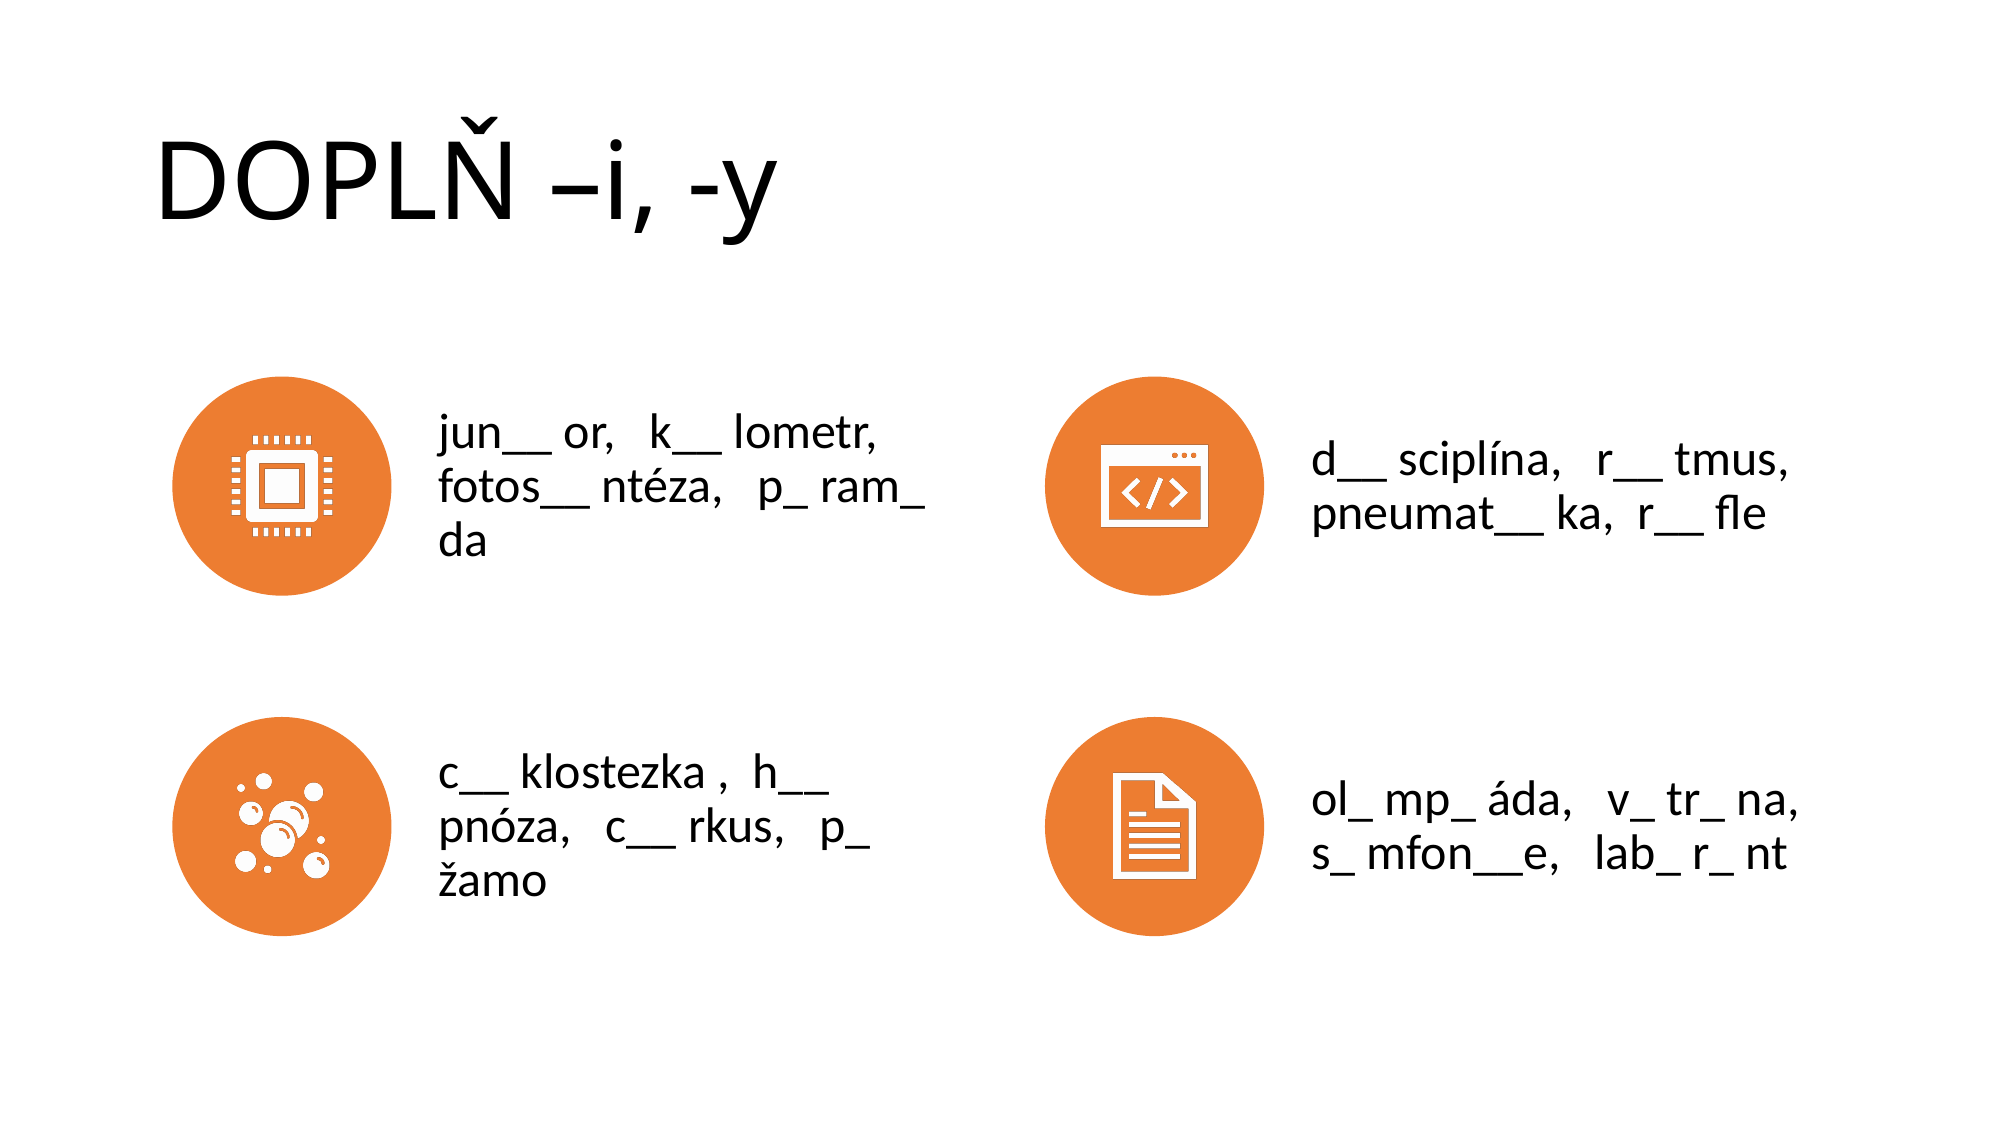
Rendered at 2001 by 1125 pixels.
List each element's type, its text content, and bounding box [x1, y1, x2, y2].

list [137, 299, 1863, 1014]
title DOPLŇ –i, -y [137, 91, 1863, 278]
